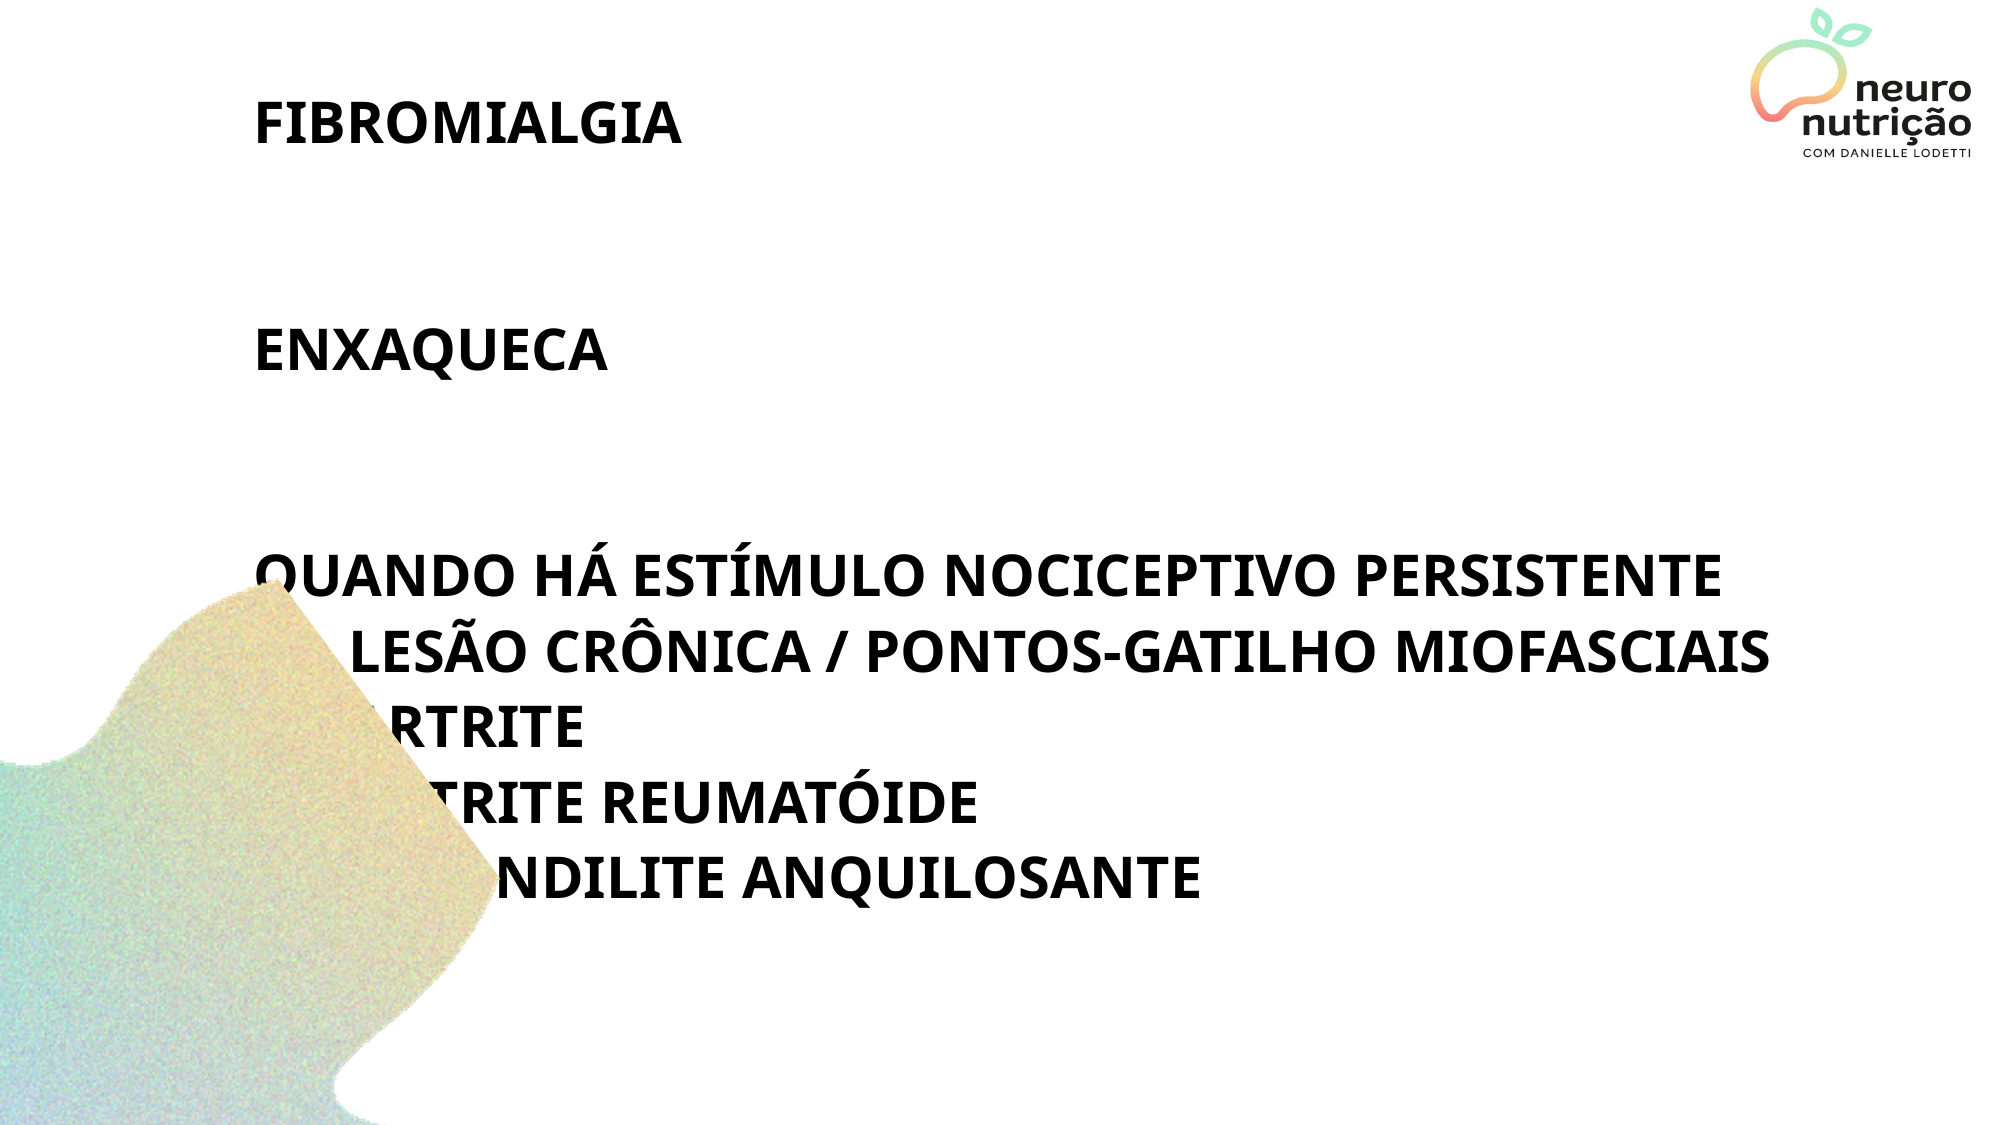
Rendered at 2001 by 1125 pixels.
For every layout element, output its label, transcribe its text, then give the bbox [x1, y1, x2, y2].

list FIBROMIALGIA ENXAQUECA QUANDO HÁ ESTÍMULO NOCICEPTIVO PERSISTENTE LESÃO CRÔNICA / PONTOS-GATILHO MIOFASCIAIS ARTRITE ARTRITE REUMATÓIDE ESPONDILITE ANQUILOSANTE & Mack S.H., &, 6e. McGraw Hill. [238, 86, 2000, 1078]
text_box [0, 479, 684, 1125]
text_box [1732, 0, 1988, 173]
